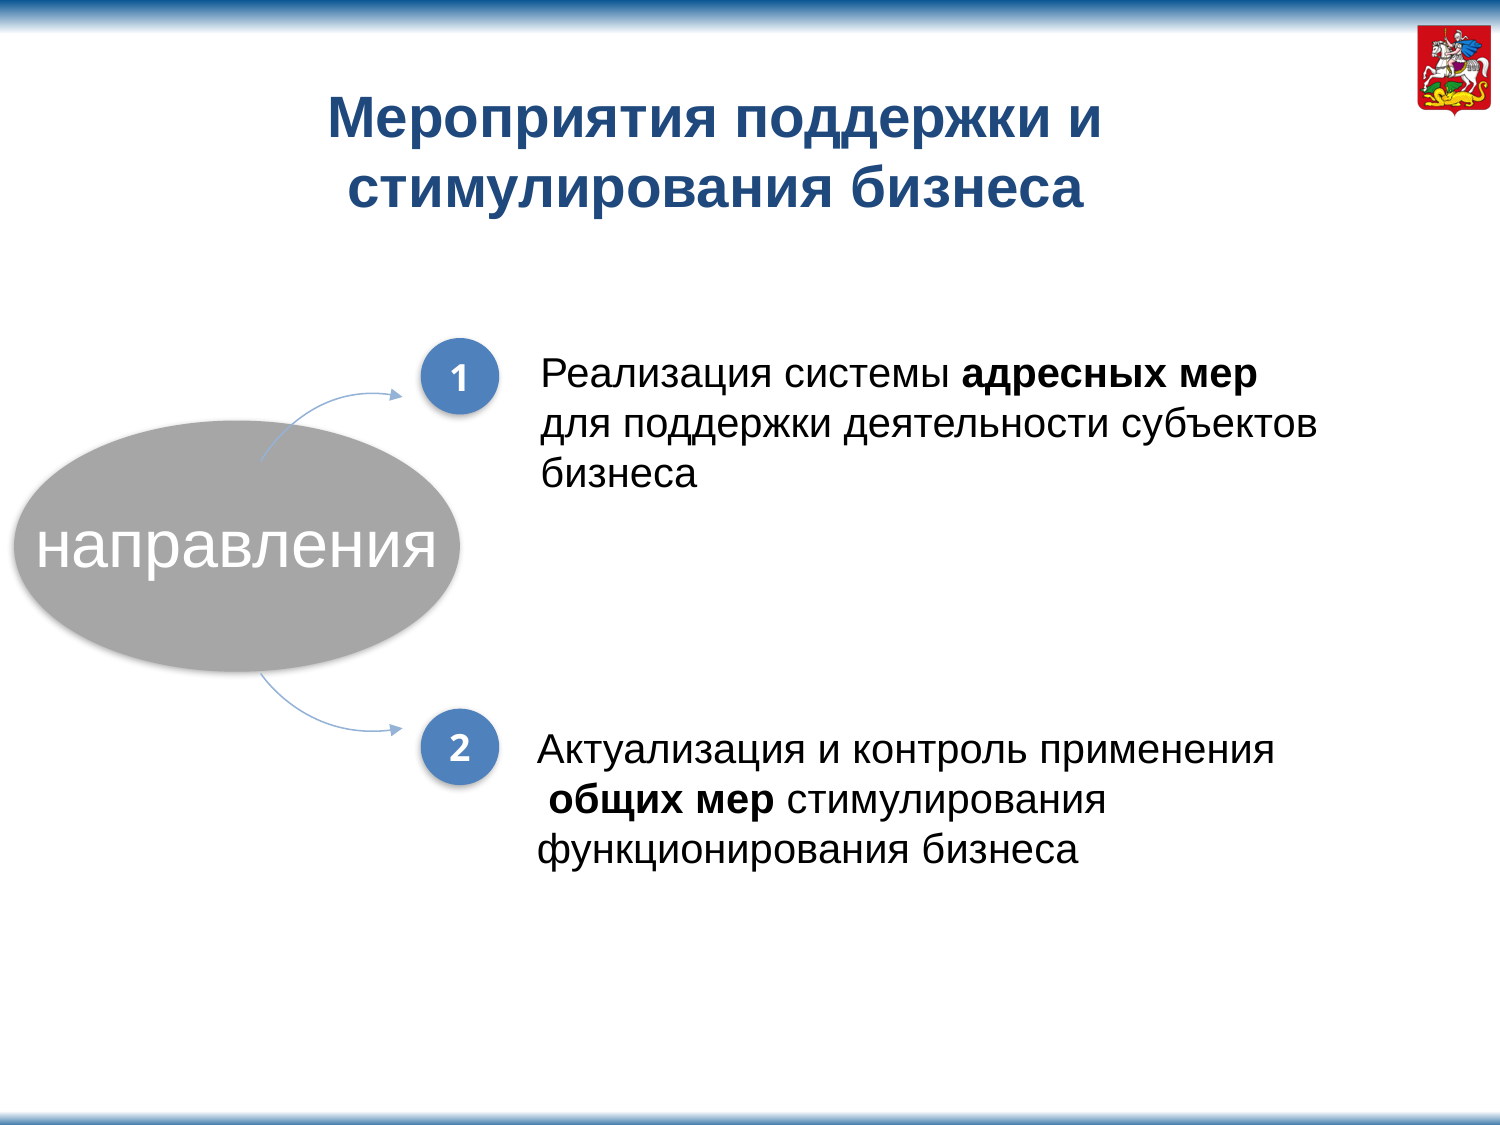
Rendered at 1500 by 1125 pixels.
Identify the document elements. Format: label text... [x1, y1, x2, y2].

text_box направления [10, 417, 255, 675]
text_box направления [407, 461, 464, 632]
text_box Реализация системы адресных мер для поддержки деятельности субъектов бизнеса [525, 338, 1497, 503]
text_box Актуализация и контроль применения общих мер стимулирования функционирования бизнеса [522, 714, 1500, 879]
picture [1468, 25, 1491, 119]
text_box 1 [417, 334, 503, 418]
text_box 2 [417, 705, 503, 789]
text_box Мероприятия поддержки и стимулирования бизнеса [112, 72, 1320, 227]
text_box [260, 393, 403, 732]
text_box [11, 19, 1468, 124]
